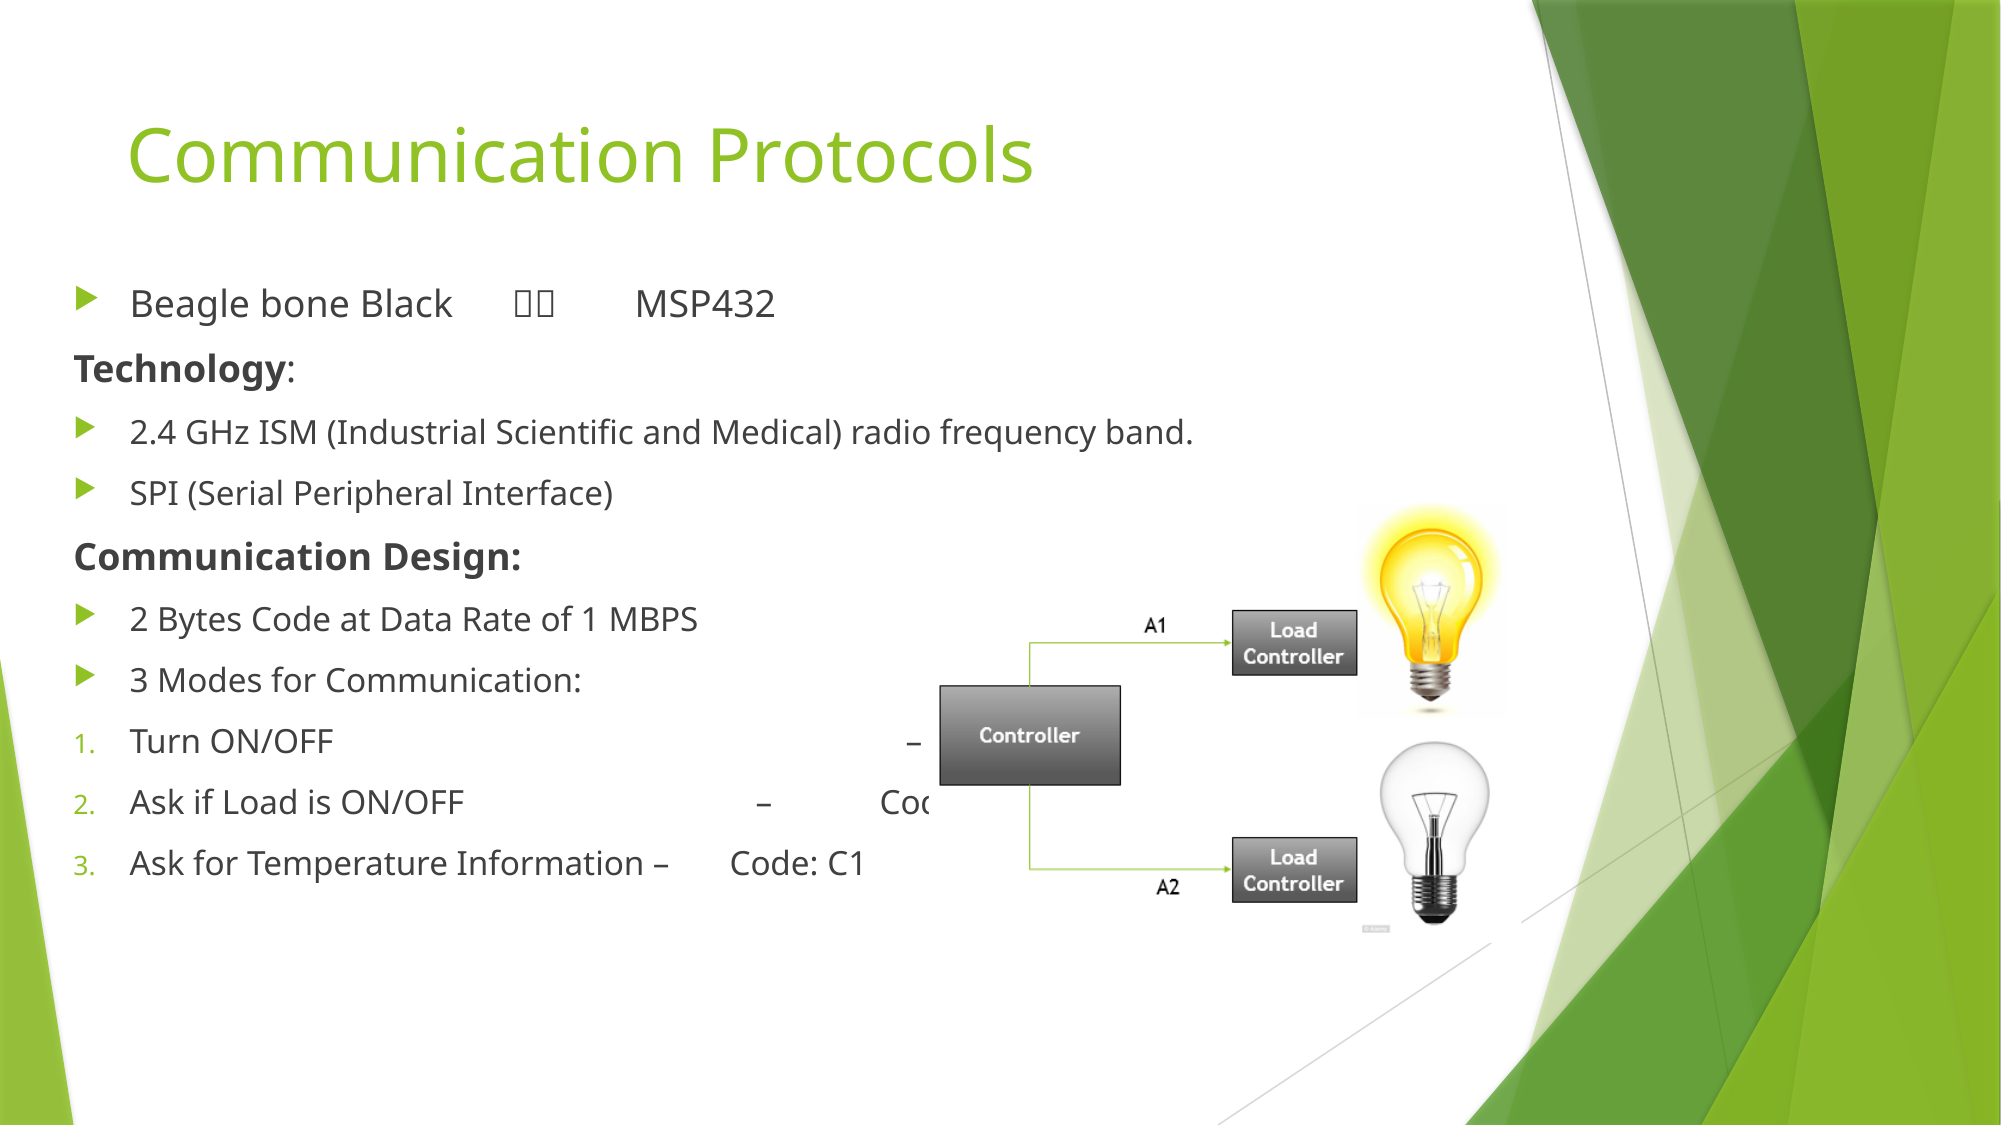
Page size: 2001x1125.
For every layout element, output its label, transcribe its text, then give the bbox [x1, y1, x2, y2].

picture [928, 488, 1522, 943]
list Beagle bone Black  MSP432 Technology: 2.4 GHz ISM (Industrial Scientific and Medical) radio frequency band. SPI (Serial Peripheral Interface) Communication Design: 2 Bytes Code at Data Rate of 1 MBPS 3 Modes for Communication: Turn ON/OFF – Code: A1/A2. Ask if Load is ON/OFF – Code: B5. Ask for Temperature Information – Code: C1 [58, 272, 1469, 909]
title Communication Protocols [111, 99, 1522, 317]
